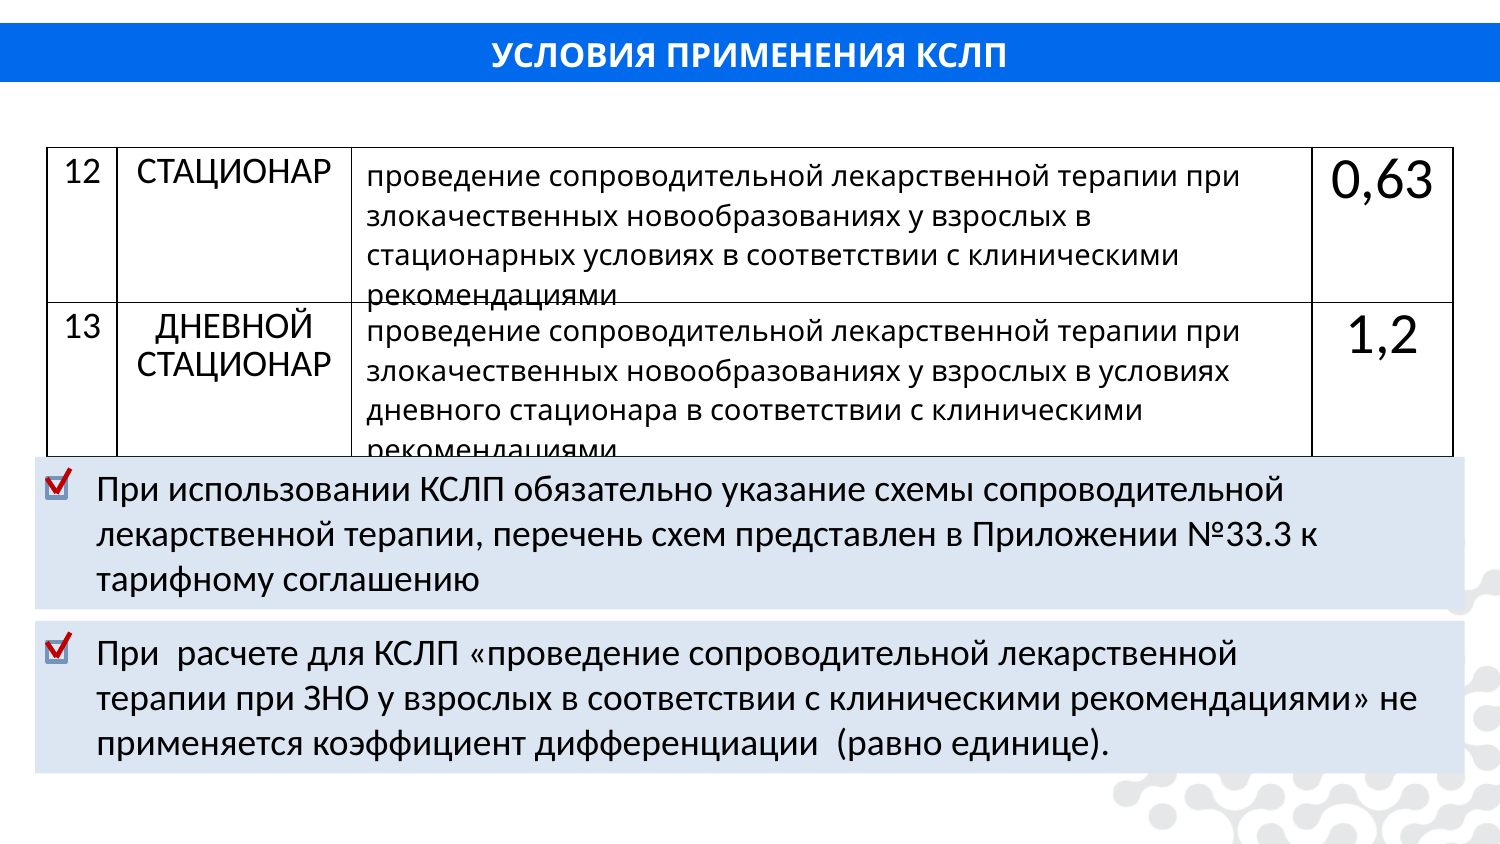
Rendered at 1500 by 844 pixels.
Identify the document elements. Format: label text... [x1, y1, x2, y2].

text_box [33, 619, 1107, 775]
table_header 12 [48, 148, 116, 302]
text_box При использовании КСЛП обязательно указание схемы сопроводительной лекарственной терапии, перечень схем представлен в Приложении №33.3 к тарифному соглашению [81, 456, 1465, 607]
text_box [46, 468, 71, 498]
table_header 0,63 [1313, 148, 1452, 302]
table_cell ДНЕВНОЙ СТАЦИОНАР [118, 303, 351, 455]
text_box [33, 455, 1467, 611]
table_cell 1,2 [1313, 303, 1452, 455]
table_header проведение сопроводительной лекарственной терапии при злокачественных новообразованиях у взрослых в стационарных условиях в соответствии с клиническими рекомендациями [352, 148, 1311, 302]
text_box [46, 632, 71, 662]
table_cell проведение сопроводительной лекарственной терапии при злокачественных новообразованиях у взрослых в условиях дневного стационара в соответствии с клиническими рекомендациями [352, 303, 1311, 455]
table_header СТАЦИОНАР [118, 148, 351, 302]
table_cell 13 [48, 303, 116, 455]
text_box При расчете для КСЛП «проведение сопроводительной лекарственной терапии при ЗНО у взрослых в соответствии с клиническими рекомендациями» не применяется коэффициент дифференциации (равно единице). [81, 620, 1107, 771]
picture [0, 23, 1500, 82]
picture [1112, 520, 1500, 844]
